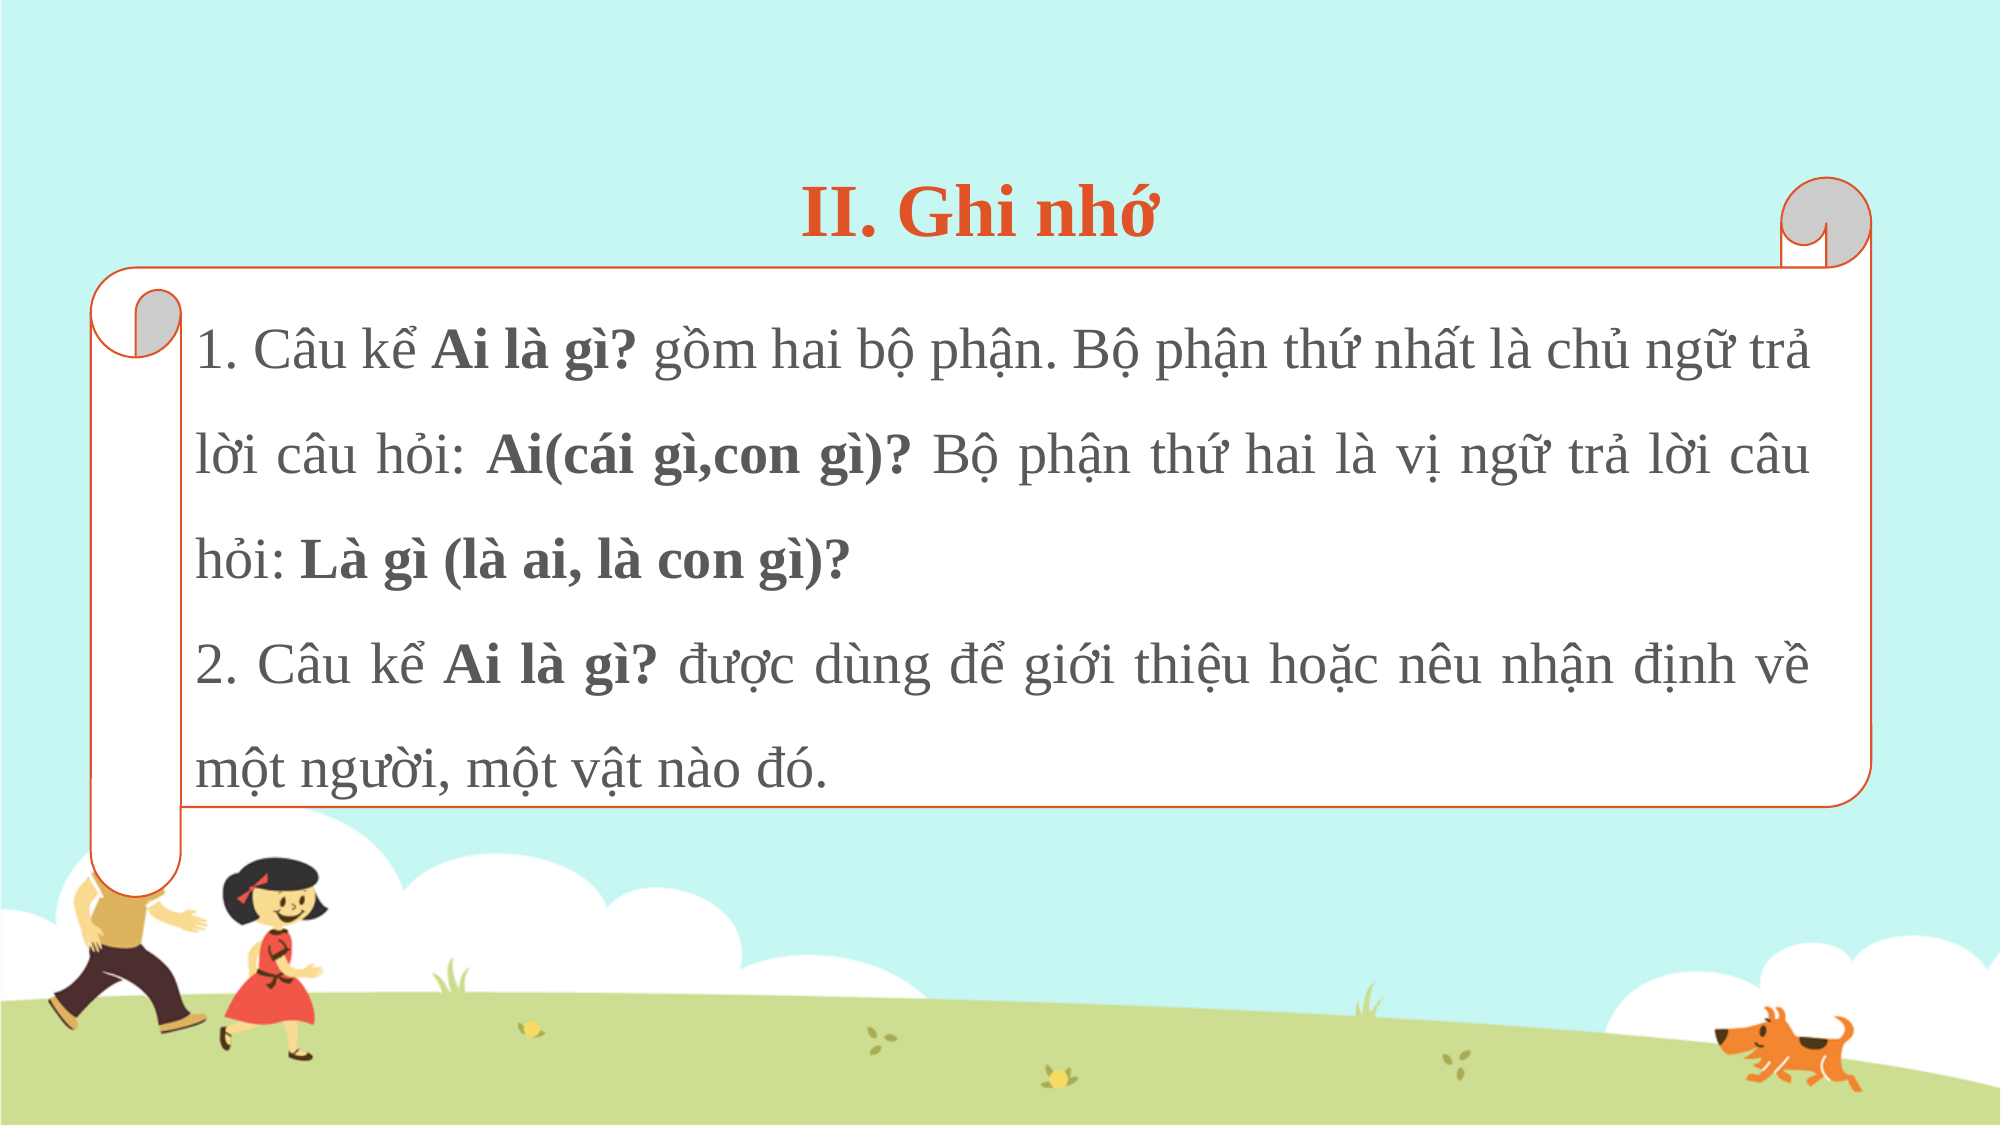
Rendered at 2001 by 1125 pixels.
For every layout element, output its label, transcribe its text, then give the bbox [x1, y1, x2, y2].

title II. Ghi nhớ [212, 63, 1750, 260]
picture [0, 0, 2001, 1125]
text_box 1. Câu kể Ai là gì? gồm hai bộ phận. Bộ phận thứ nhất là chủ ngữ trả lời câu hỏi: Ai(cái gì,con gì)? Bộ phận thứ hai là vị ngữ trả lời câu hỏi: Là gì (là ai, là con gì)? 2. Câu kể Ai là gì? được dùng để giới thiệu hoặc nêu nhận định về một người, một vật nào đó. [89, 176, 1873, 898]
